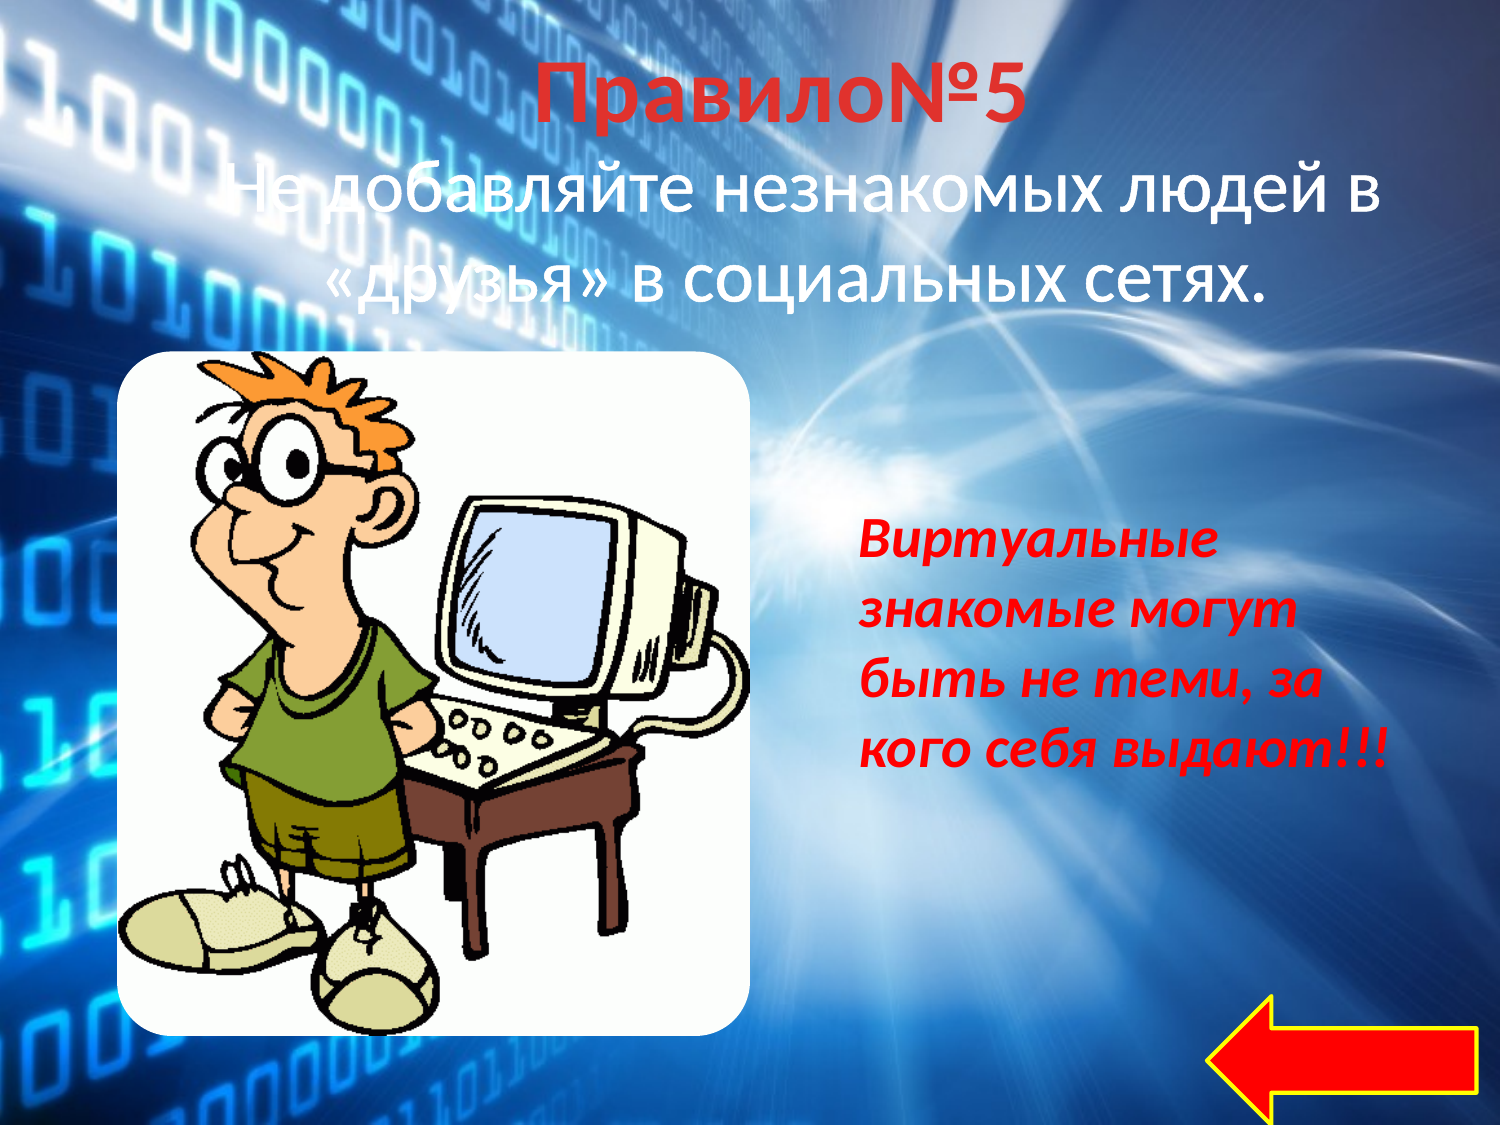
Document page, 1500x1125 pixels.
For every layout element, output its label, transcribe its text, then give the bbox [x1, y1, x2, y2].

text_box Правило№5 [518, 23, 1046, 128]
text_box Не добавляйте незнакомых людей в «друзья» в социальных сетях. [199, 128, 1407, 324]
picture [0, 0, 1500, 1125]
text_box Виртуальные знакомые могут быть не теми, за кого себя выдают!!! [843, 492, 1430, 787]
text_box [1204, 994, 1479, 1125]
